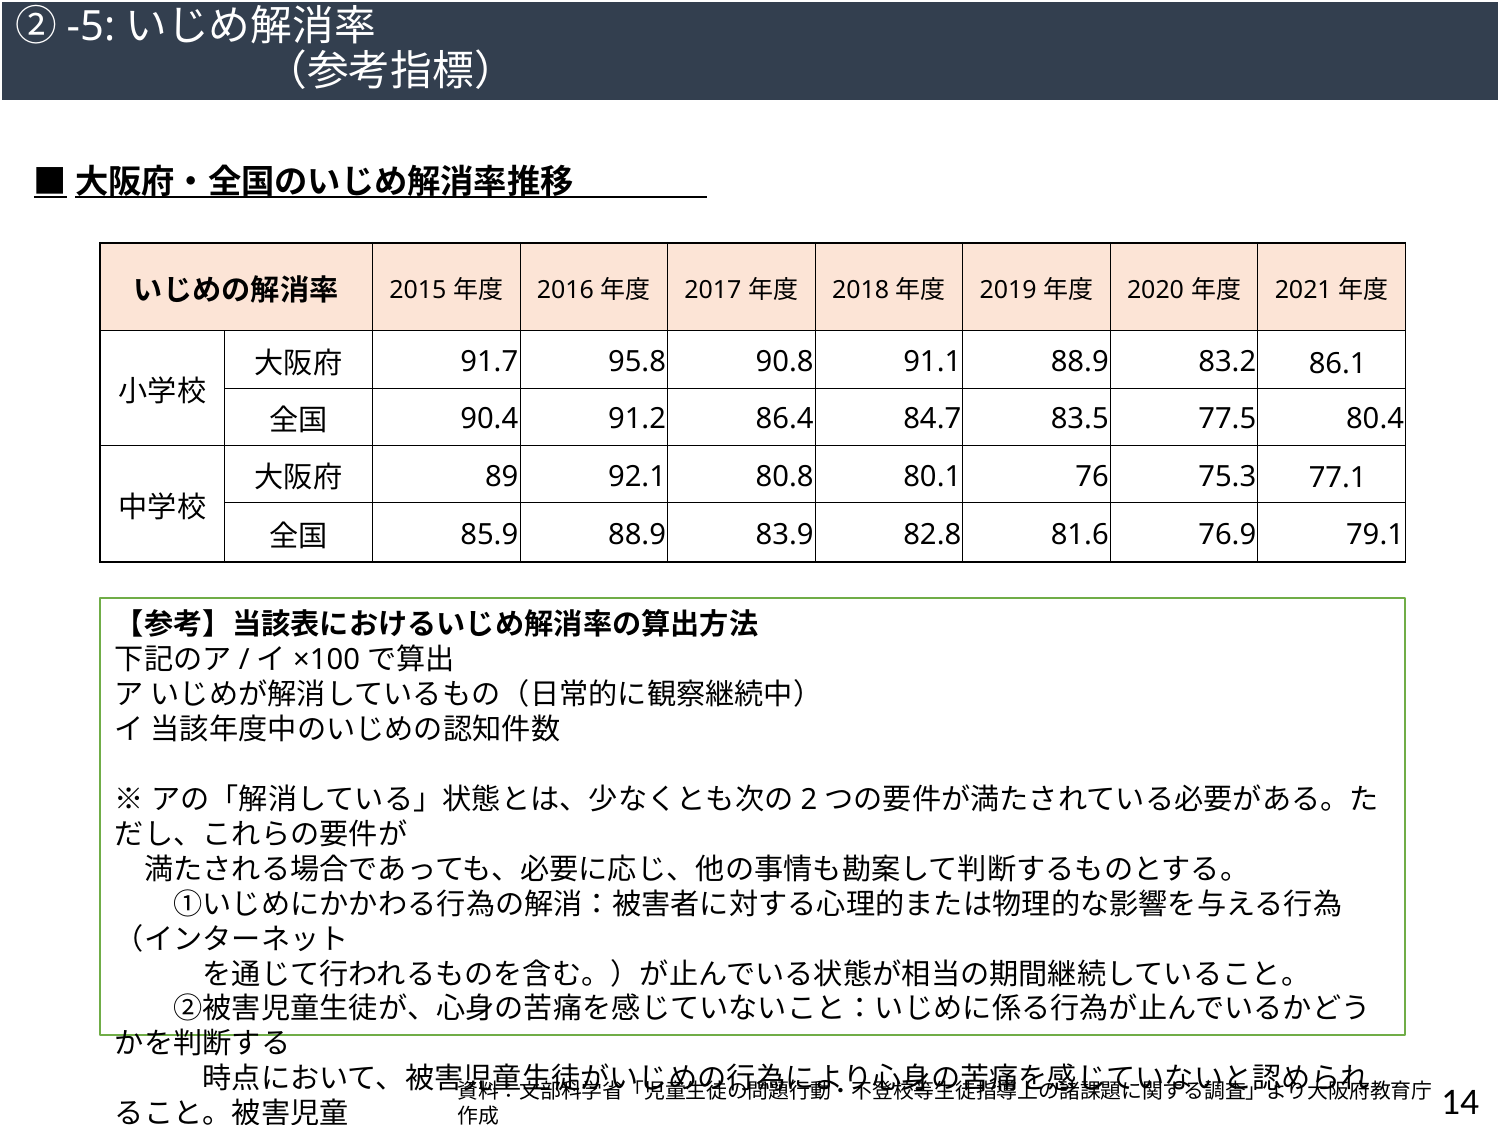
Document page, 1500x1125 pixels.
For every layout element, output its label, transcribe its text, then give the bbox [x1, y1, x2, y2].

table_cell 86.1 [1258, 331, 1405, 388]
table_cell 90.4 [373, 389, 520, 445]
table_cell 全国 [225, 503, 372, 561]
table_cell 大阪府 [225, 331, 372, 388]
table_cell 80.8 [668, 446, 815, 502]
table_cell 88.9 [963, 331, 1110, 388]
table_cell 全国 [225, 389, 372, 445]
table_header 2019年度 [963, 244, 1110, 330]
table_cell 91.7 [373, 331, 520, 388]
table_cell 89 [373, 446, 520, 502]
table_cell 88.9 [521, 503, 667, 561]
table_header 2021年度 [1258, 244, 1405, 330]
table_cell 小学校 [101, 331, 224, 445]
table_cell 90.8 [668, 331, 815, 388]
table_header 2017年度 [668, 244, 815, 330]
table_cell 83.9 [668, 503, 815, 561]
table_header 2015年度 [373, 244, 520, 330]
table_cell 76.9 [1111, 503, 1257, 561]
table_cell 85.9 [373, 503, 520, 561]
table_cell 95.8 [521, 331, 667, 388]
text_box Ⅰ 若者が活躍でき、子育て安心の都市「大阪」の実現 ②-5:いじめ解消率 （参考指標） [0, 0, 1500, 103]
table_header 2018年度 [816, 244, 962, 330]
table_cell 82.8 [816, 503, 962, 561]
table_header 2016年度 [521, 244, 667, 330]
table_cell 75.3 [1111, 446, 1257, 502]
table_cell 中学校 [101, 446, 224, 561]
table_cell 77.1 [1258, 446, 1405, 502]
table_cell 84.7 [816, 389, 962, 445]
table_cell 91.1 [816, 331, 962, 388]
table_cell 80.1 [816, 446, 962, 502]
table_cell 77.5 [1111, 389, 1257, 445]
table_cell 83.2 [1111, 331, 1257, 388]
table_cell 92.1 [521, 446, 667, 502]
table_cell 83.5 [963, 389, 1110, 445]
table_header いじめの解消率 [101, 244, 372, 330]
table_cell 大阪府 [225, 446, 372, 502]
text_box 資料：文部科学省「児童生徒の問題行動・不登校等生徒指導上の諸課題に関する調査」より大阪府教育庁作成 [442, 1076, 1144, 1125]
table_cell 79.1 [1258, 503, 1405, 561]
text_box 【参考】当該表におけるいじめ解消率の算出方法 下記のア/イ×100で算出 ア いじめが解消しているもの（日常的に観察継続中） イ 当該年度中のいじめの認知件数 ※アの「解消している」状態とは、少なくとも次の2つの要件が満たされている必要がある。ただし、これらの要件が 満たされる場合であっても、必要に応じ、他の事情も勘案して判断するものとする。 ①いじめにかかわる行為の解消：被害者に対する心理的または物理的な影響を与える行為（インターネット を通じて行われるものを含む。）が止んでいる状態が相当の期間継続していること。 ②被害児童生徒が、心身の苦痛を感じていないこと：いじめに係る行為が止んでいるかどうかを判断する 時点において、被害児童生徒がいじめの行為により心身の苦痛を感じていないと認められること。被害児童 生徒本人及びその保護者に対し、心身の苦痛を感じていないかどうかを面談等により確認する。 [99, 597, 1406, 1036]
table_cell 80.4 [1258, 389, 1405, 445]
table_header 2020年度 [1111, 244, 1257, 330]
text_box ■大阪府・全国のいじめ解消率推移 [18, 152, 1407, 208]
table_cell 91.2 [521, 389, 667, 445]
table_cell 81.6 [963, 503, 1110, 561]
slide_number 14 [1144, 1069, 1495, 1125]
table_cell 76 [963, 446, 1110, 502]
table_cell 86.4 [668, 389, 815, 445]
